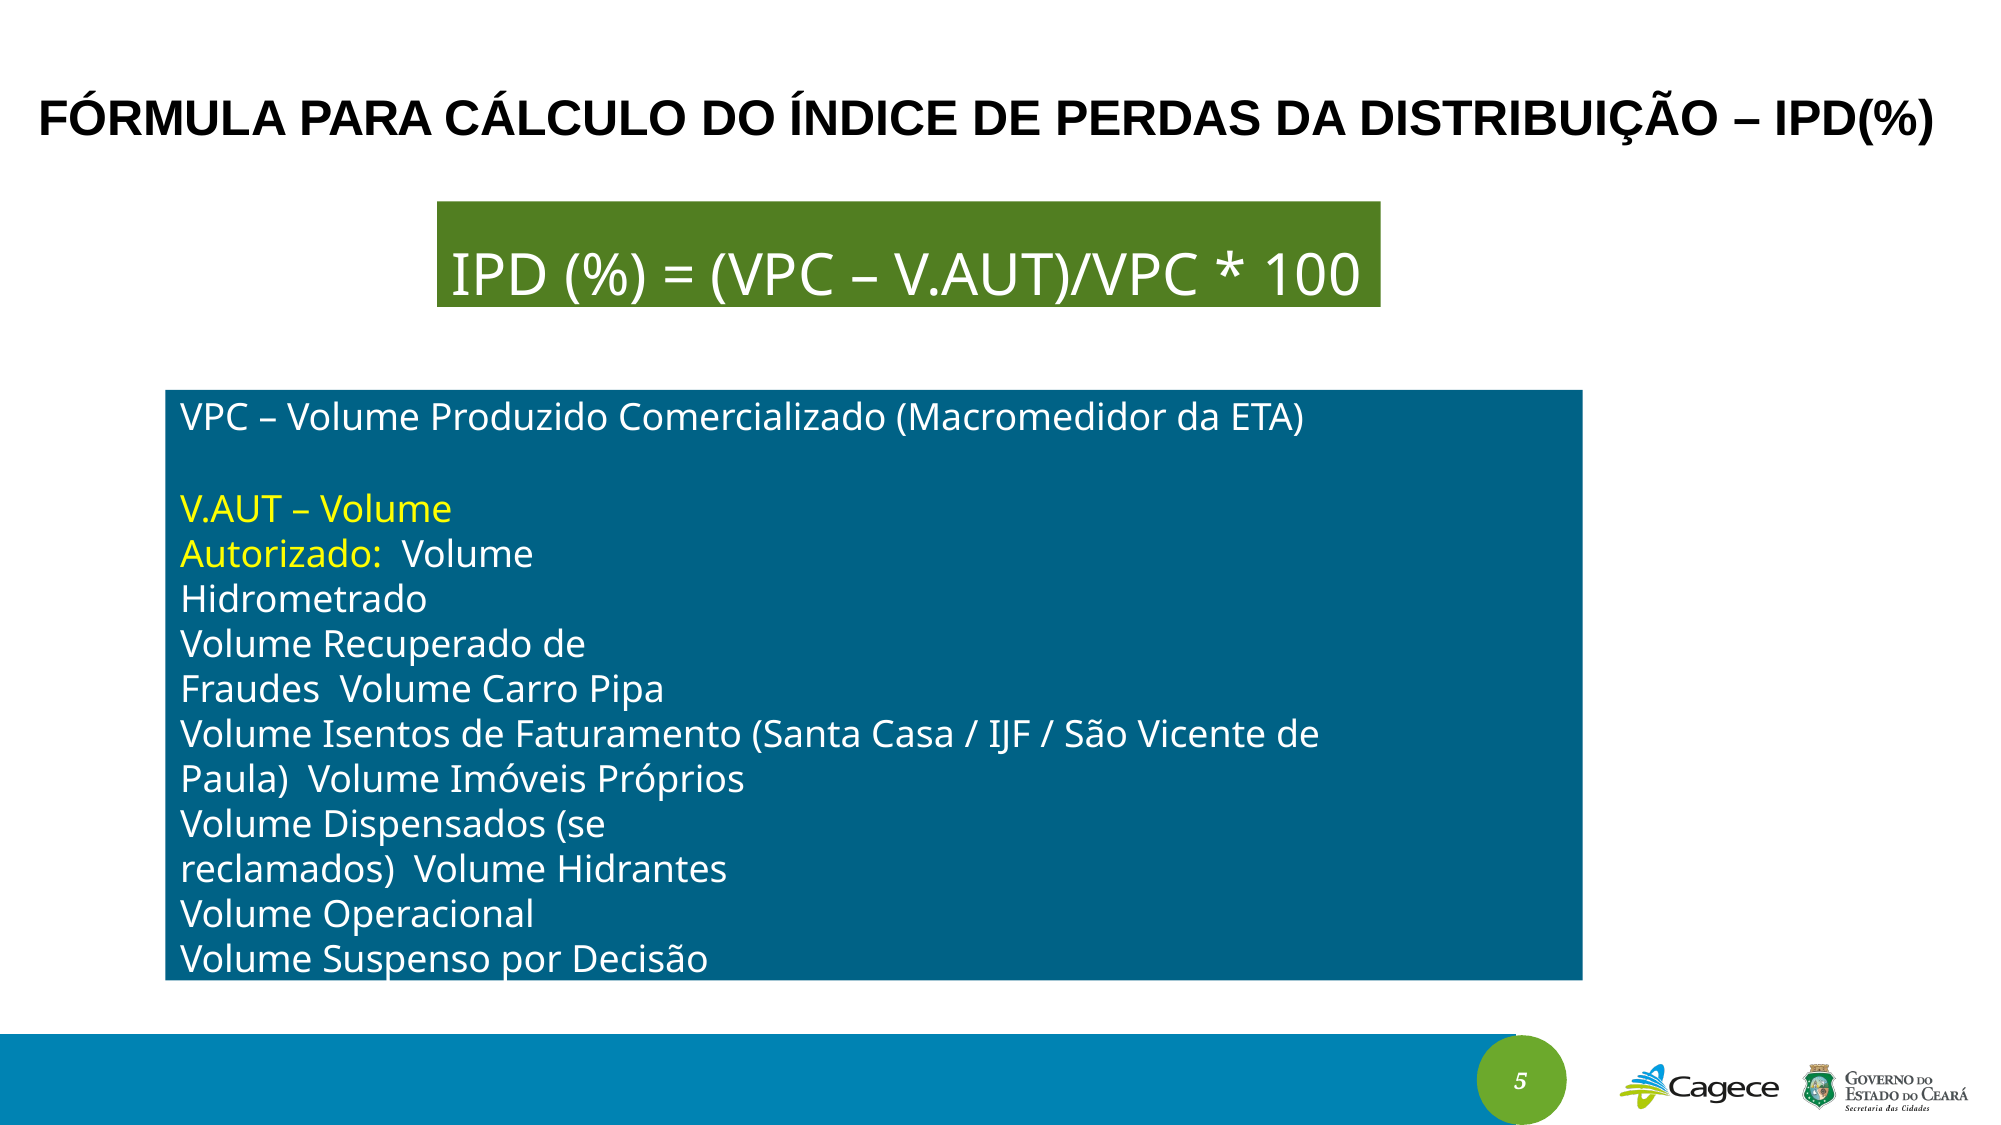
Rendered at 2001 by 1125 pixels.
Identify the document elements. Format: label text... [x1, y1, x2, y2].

picture [1613, 1063, 1974, 1115]
title FÓRMULA PARA CÁLCULO DO ÍNDICE DE PERDAS DA DISTRIBUIÇÃO – IPD(%) [36, 83, 1947, 274]
text_box [165, 389, 1583, 981]
text_box IPD (%) = (VPC – V.AUT)/VPC * 100 [437, 201, 1381, 307]
text_box VPC – Volume Produzido Comercializado (Macromedidor da ETA) V.AUT – Volume Autorizado: Volume Hidrometrado Volume Recuperado de Fraudes Volume Carro Pipa Volume Isentos de Faturamento (Santa Casa / IJF / São Vicente de Paula) Volume Imóveis Próprios Volume Dispensados (se reclamados) Volume Hidrantes Volume Operacional Volume Suspenso por Decisão Judicial [178, 390, 1420, 1025]
text_box 5 [1509, 1066, 1534, 1098]
